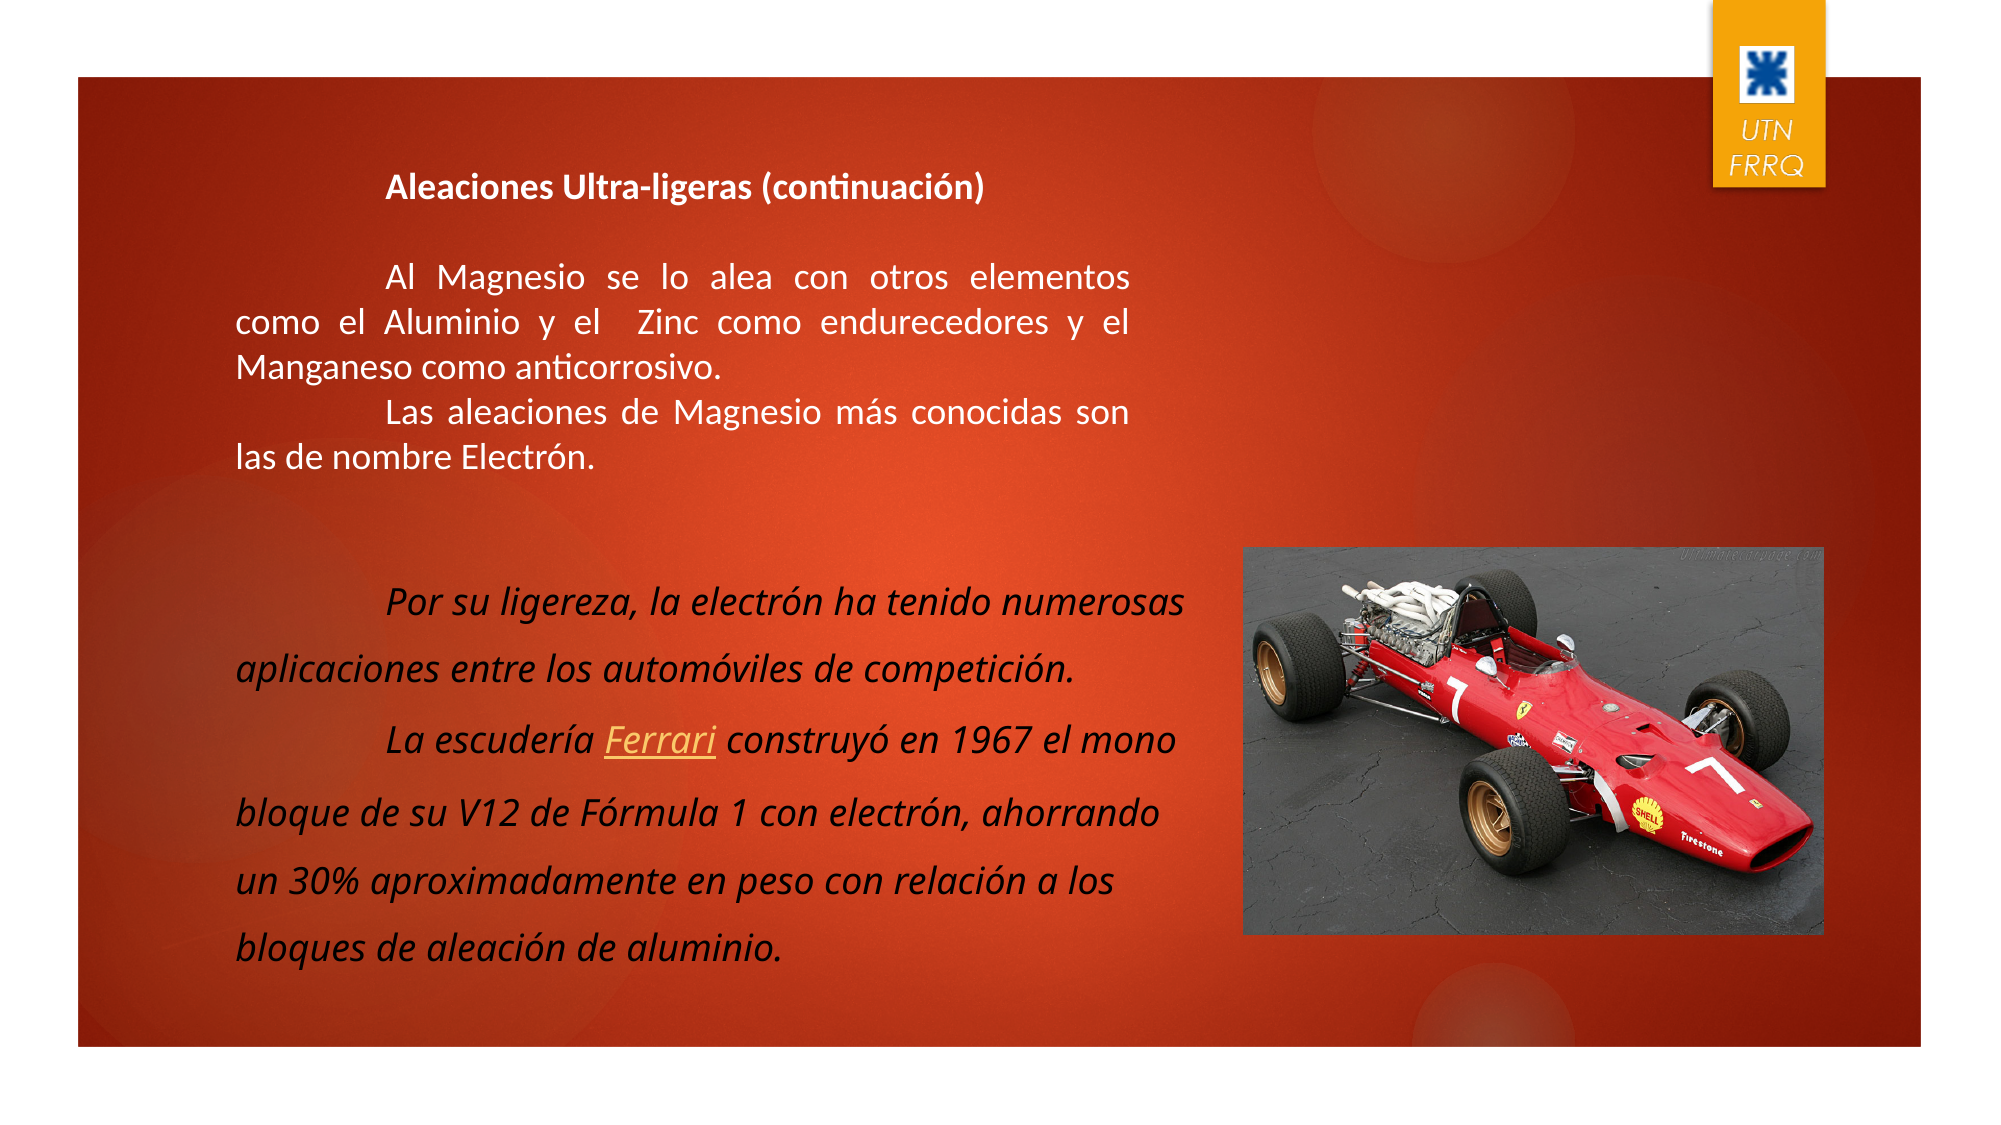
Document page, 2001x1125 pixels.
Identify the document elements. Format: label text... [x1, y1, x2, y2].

text_box Aleaciones Ultra-ligeras (continuación) Al Magnesio se lo alea con otros elementos como el Aluminio y el Zinc como endurecedores y el Manganeso como anticorrosivo. Las aleaciones de Magnesio más conocidas son las de nombre Electrón. [220, 154, 1146, 485]
text_box Por su ligereza, la electrón ha tenido numerosas aplicaciones entre los automóviles de competición. La escudería Ferrari construyó en 1967 el mono bloque de su V12 de Fórmula 1 con electrón, ahorrando un 30% aproximadamente en peso con relación a los bloques de aleación de aluminio. [220, 547, 1221, 977]
picture [1710, 46, 1824, 200]
picture [1243, 547, 1824, 935]
